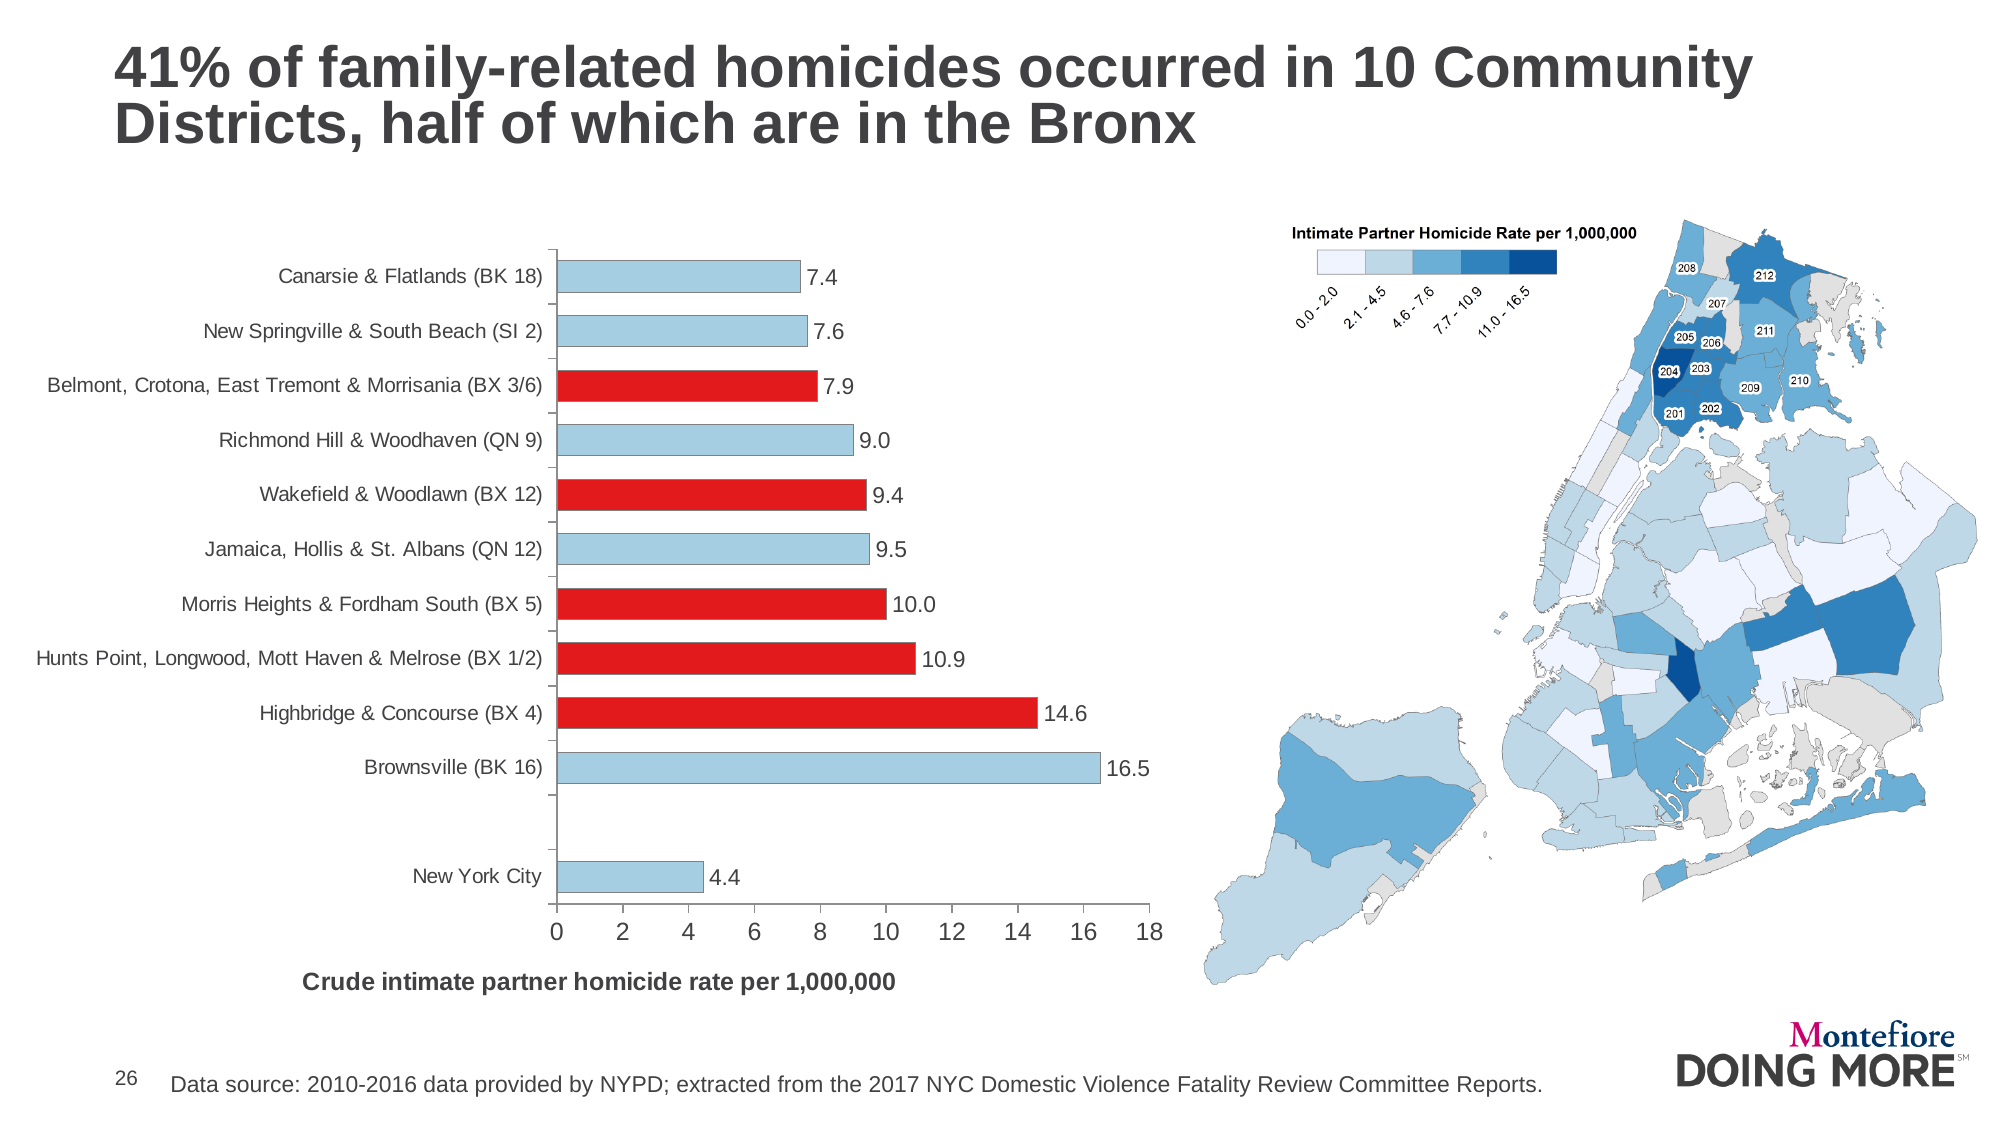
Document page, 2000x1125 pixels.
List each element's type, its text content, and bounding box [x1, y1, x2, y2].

title 41% of family-related homicides occurred in 10 Community Districts, half of which are in the Bronx [99, 34, 1900, 163]
text_box Data source: 2010-2016 data provided by NYPD; extracted from the 2017 NYC Domestic Violence Fatality Review Committee Reports. [155, 1062, 1650, 1105]
picture [1186, 187, 2000, 1001]
chart [12, 233, 1188, 1029]
